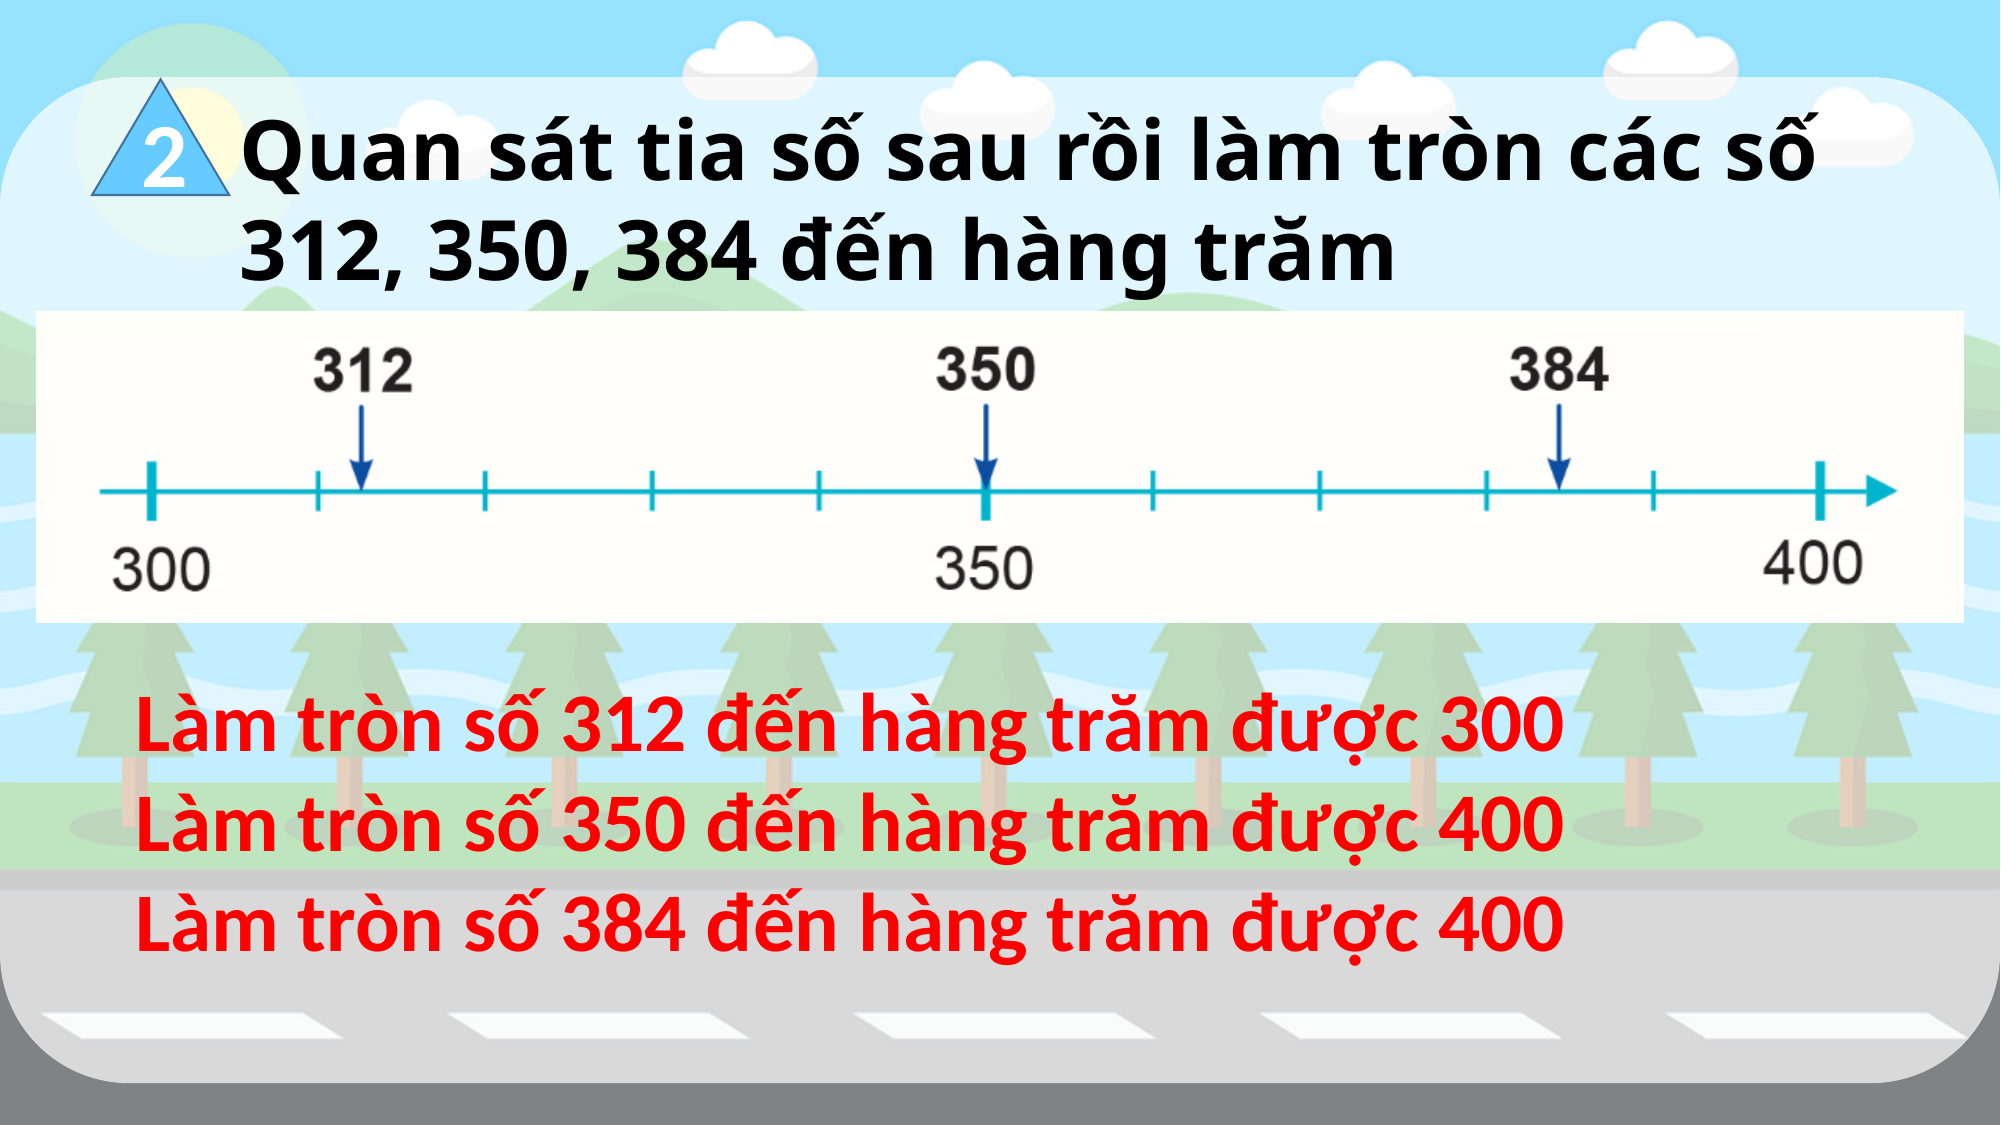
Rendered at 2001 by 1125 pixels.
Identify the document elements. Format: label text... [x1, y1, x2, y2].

text_box Quan sát tia số sau rồi làm tròn các số 312, 350, 384 đến hàng trăm [224, 89, 1939, 305]
picture [36, 311, 1964, 623]
text_box 2 [90, 77, 224, 197]
text_box Làm tròn số 312 đến hàng trăm được 300 Làm tròn số 350 đến hàng trăm được 400 Làm tròn số 384 đến hàng trăm được 400 [120, 660, 1980, 976]
text_box [0, 76, 2000, 1085]
picture [0, 977, 2000, 1125]
picture [0, 0, 2000, 183]
